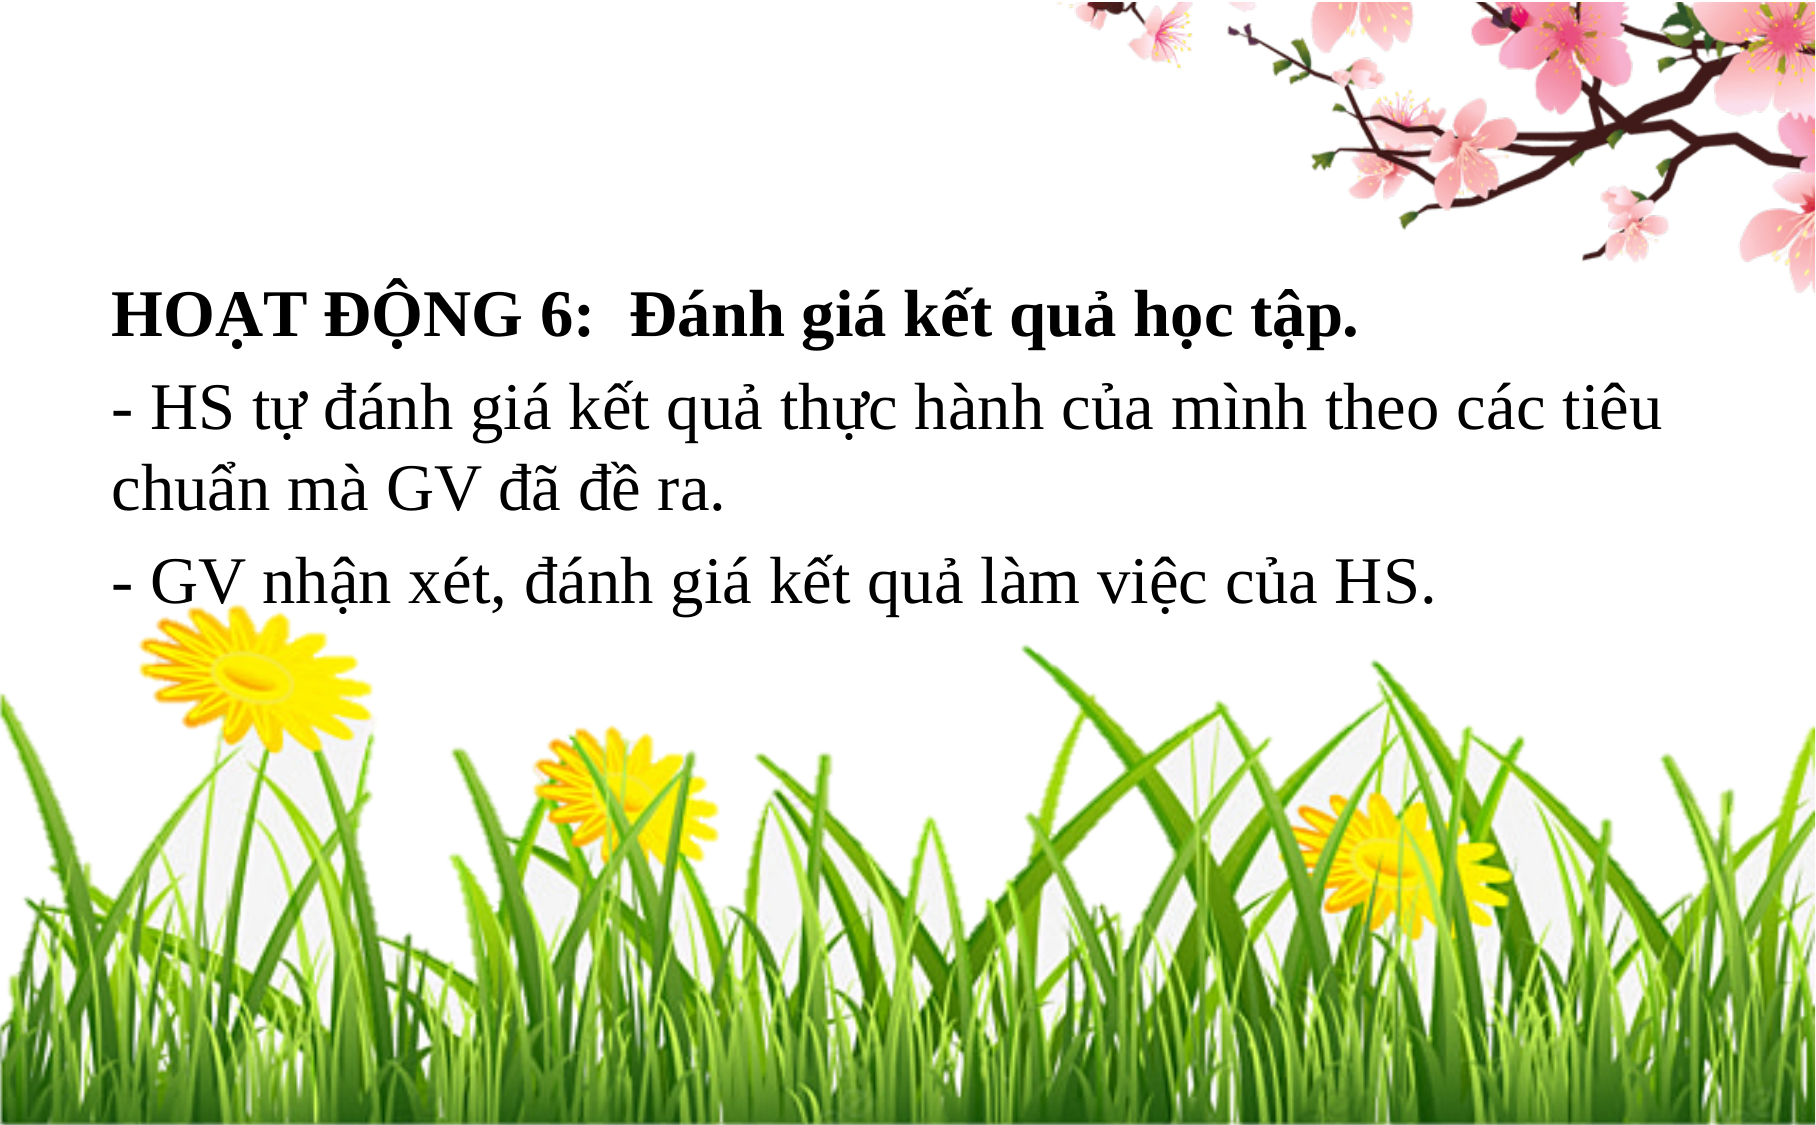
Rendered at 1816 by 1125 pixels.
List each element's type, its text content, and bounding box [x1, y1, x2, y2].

list HOẠT ĐỘNG 6: Đánh giá kết quả học tập. - HS tự đánh giá kết quả thực hành của mình theo các tiêu chuẩn mà GV đã đề ra. - GV nhận xét, đánh giá kết quả làm việc của HS. [96, 262, 1725, 561]
picture [1056, 2, 1816, 330]
picture [0, 562, 1816, 1125]
